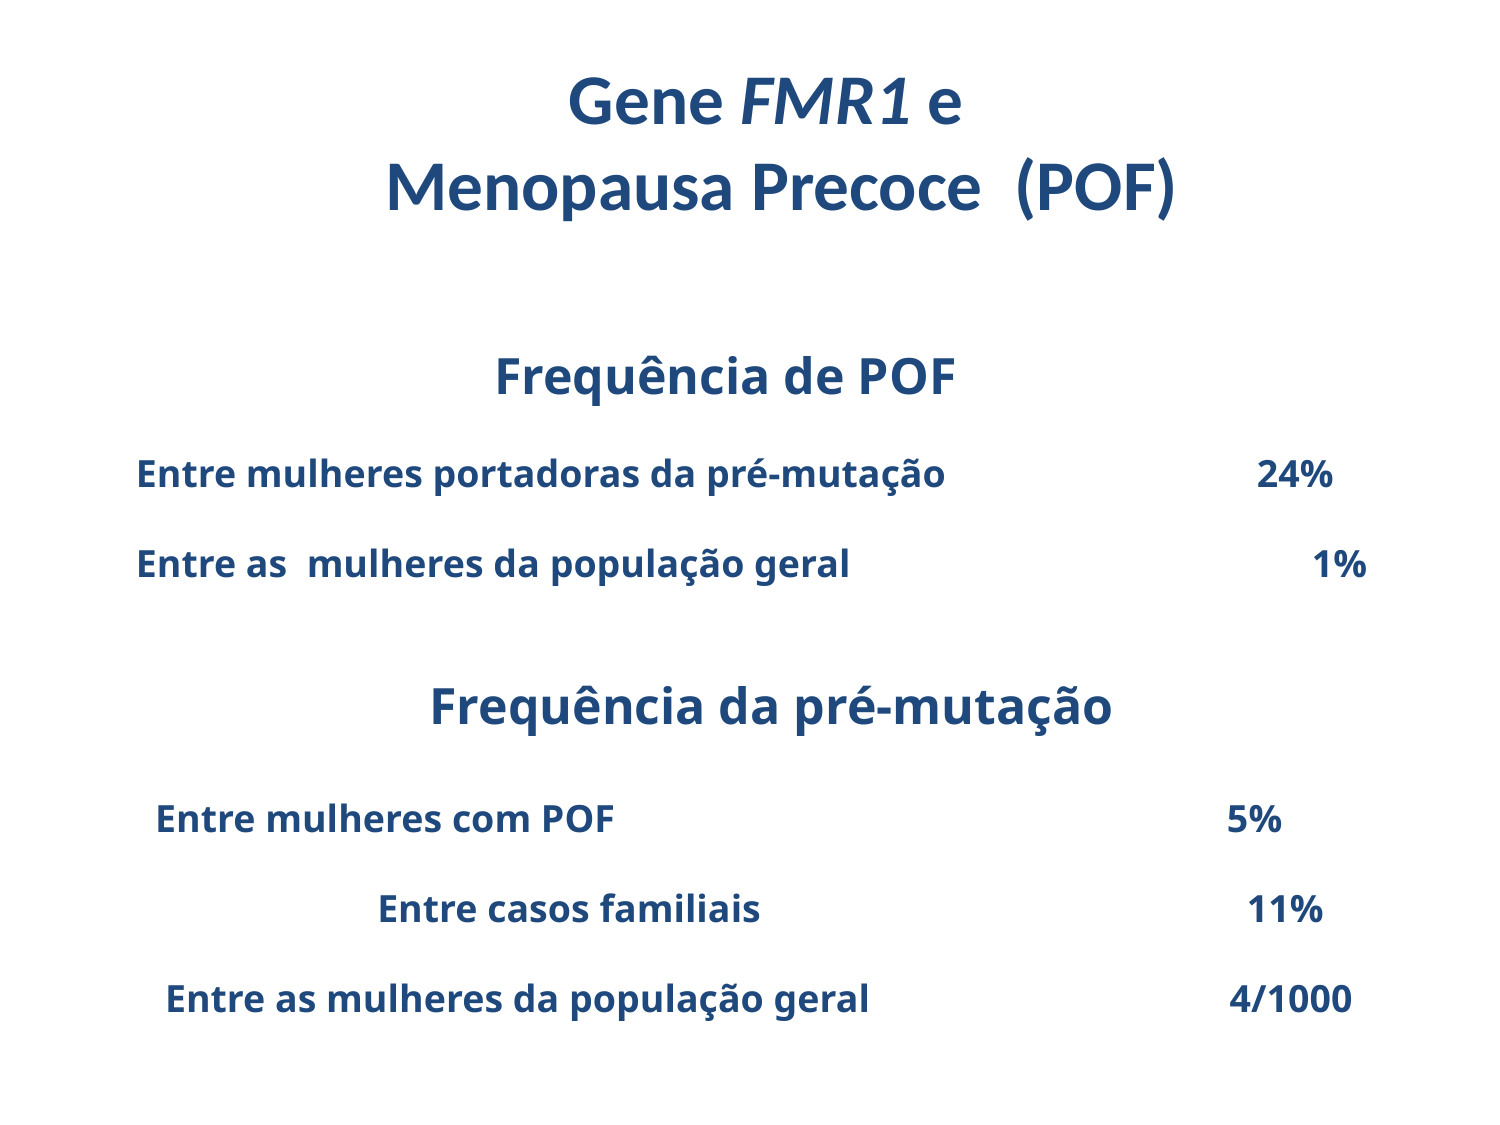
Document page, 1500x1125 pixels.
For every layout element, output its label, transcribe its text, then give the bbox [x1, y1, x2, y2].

title Gene FMR1 e Menopausa Precoce (POF) [75, 45, 1425, 233]
text_box Frequência de POF Entre mulheres portadoras da pré-mutação 24% Entre as mulheres da população geral 1% Frequência da pré-mutação Entre mulheres com POF 5% Entre casos familiais 11% Entre as mulheres da população geral 4/1000 [62, 337, 1450, 1125]
